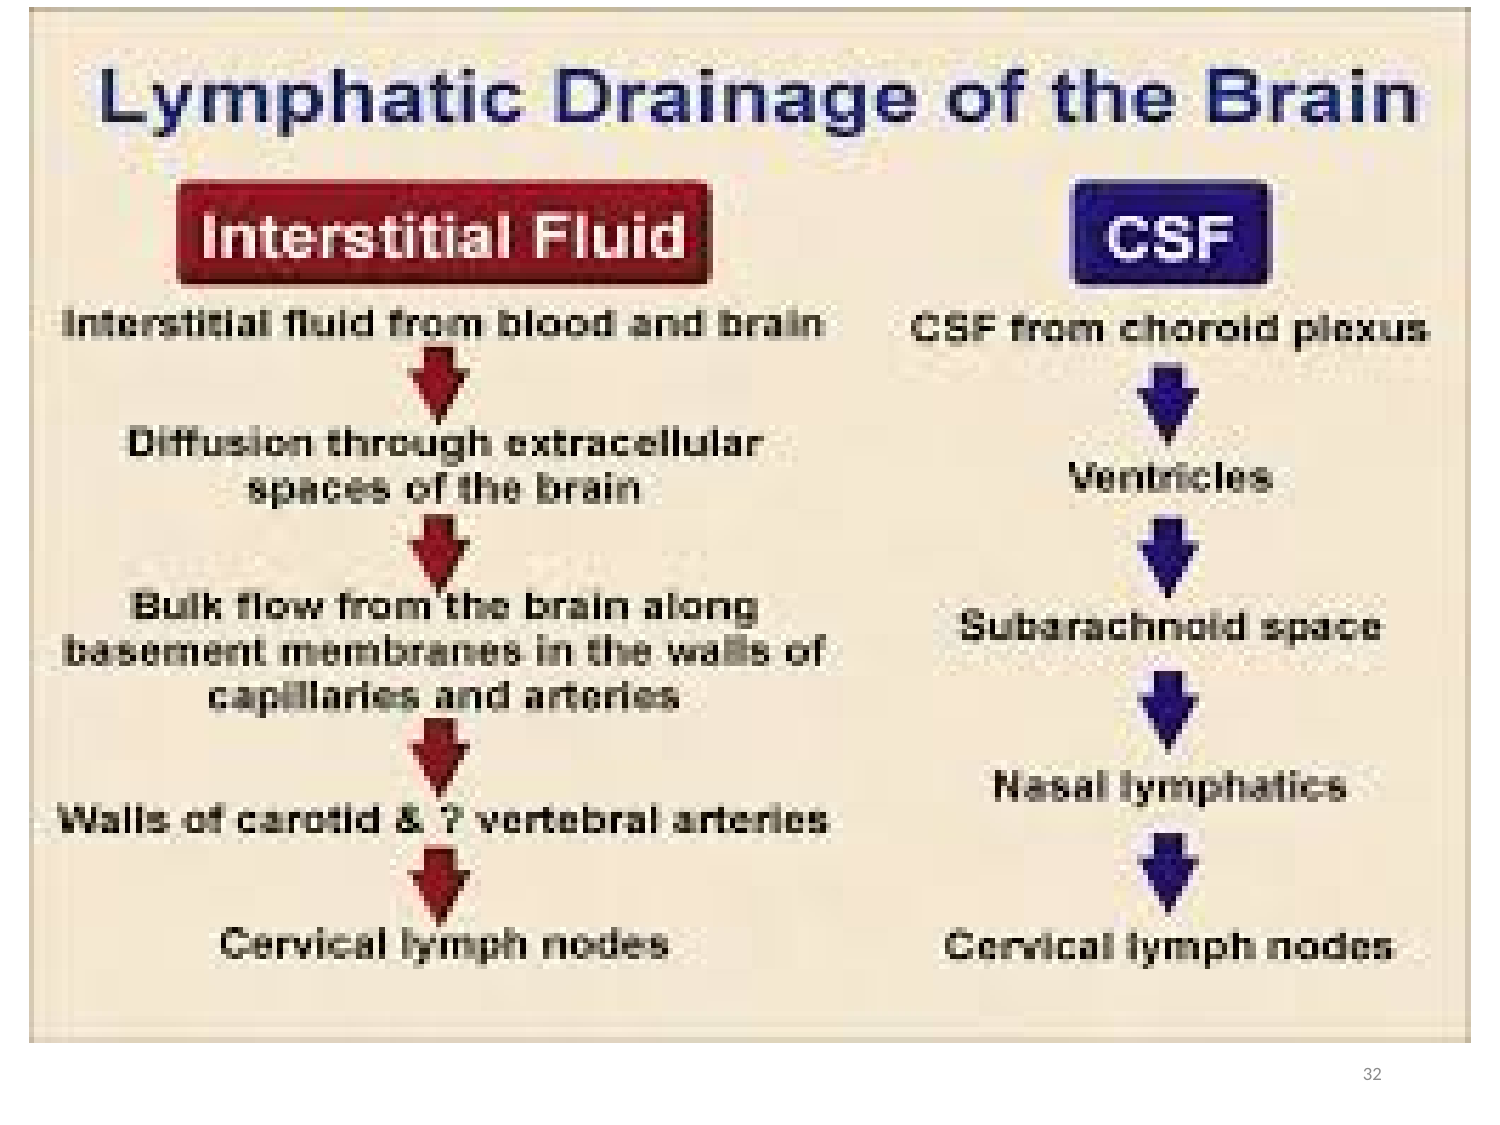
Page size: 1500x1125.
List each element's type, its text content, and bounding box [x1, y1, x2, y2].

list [29, 7, 1471, 1043]
slide_number 32 [1059, 1043, 1397, 1103]
